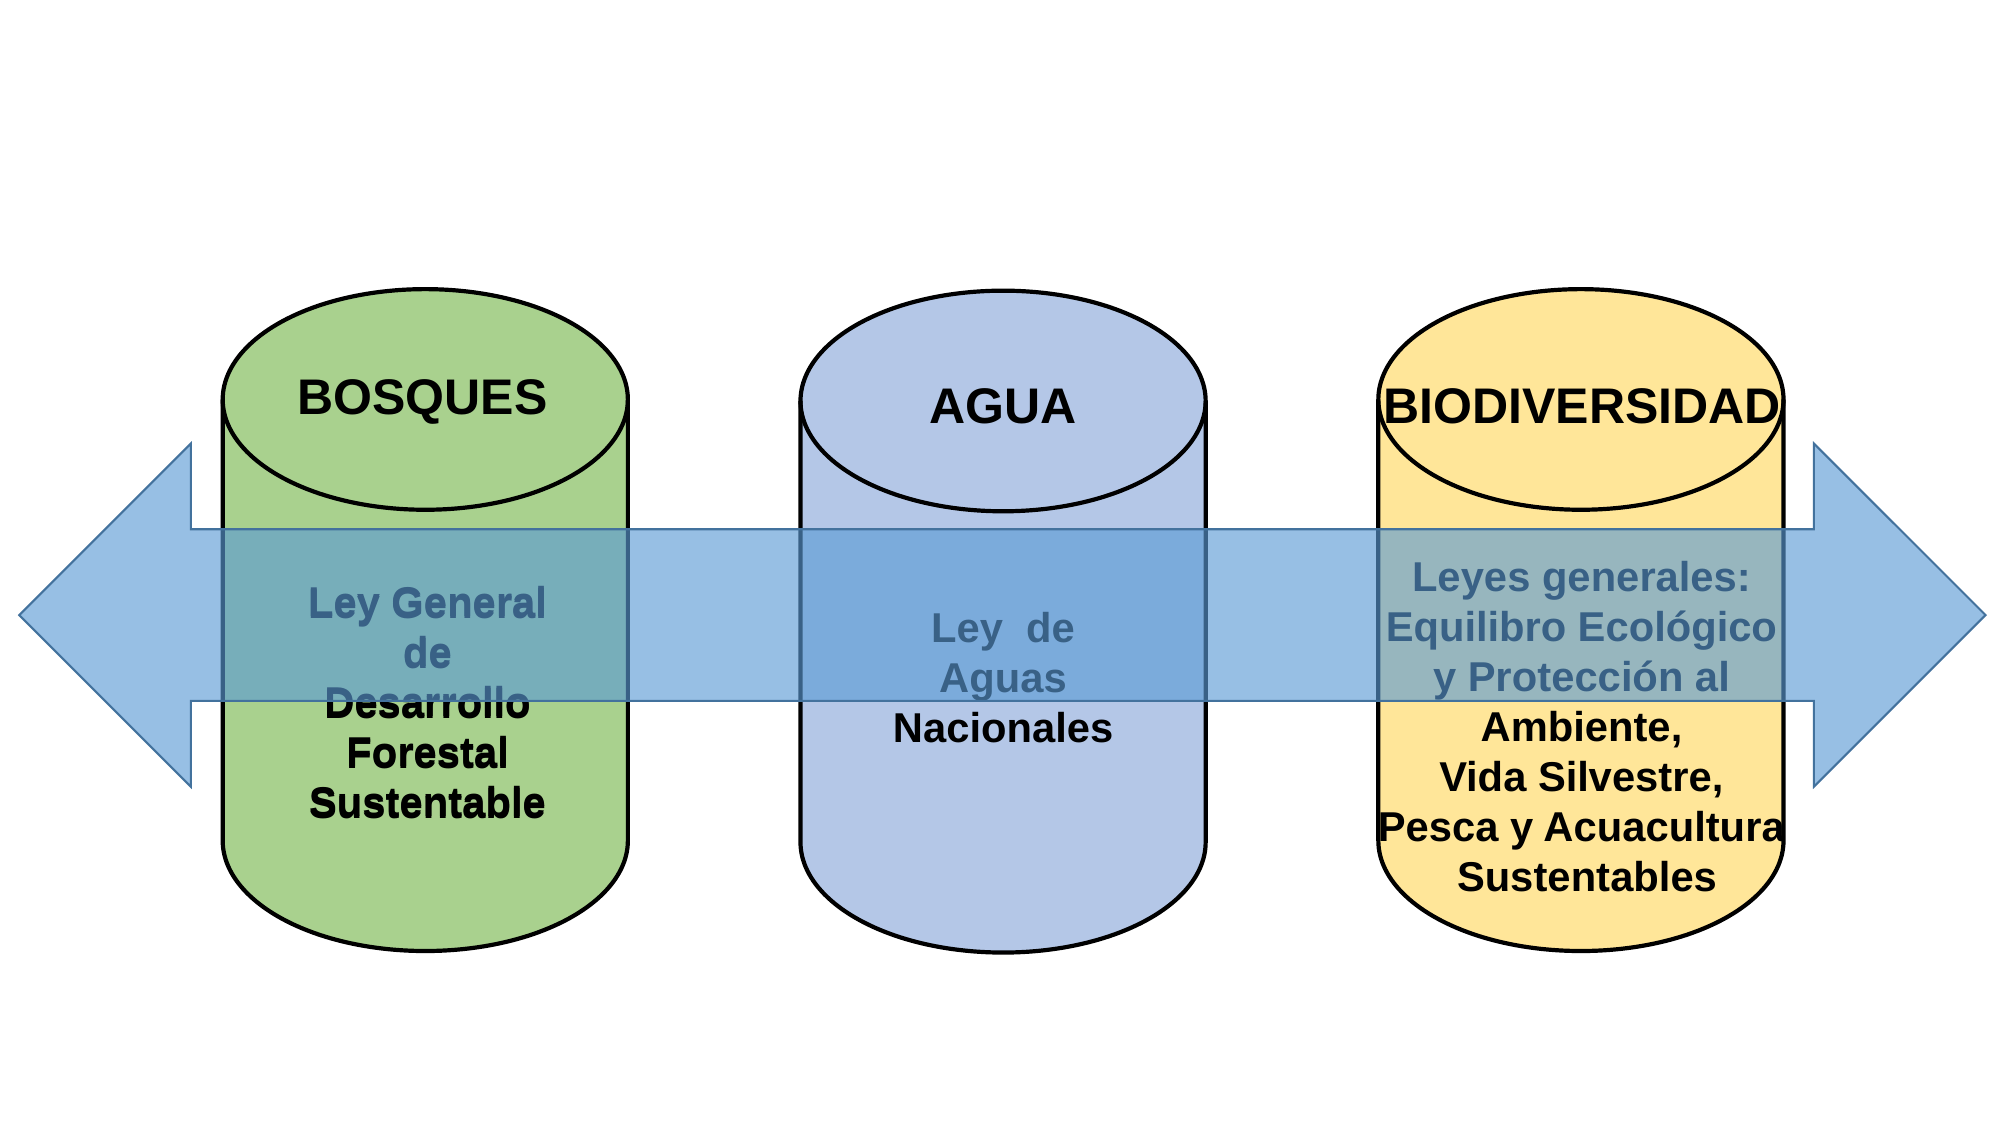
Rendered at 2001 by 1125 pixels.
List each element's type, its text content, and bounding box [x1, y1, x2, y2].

text_box [221, 288, 629, 528]
text_box [1418, 908, 1744, 953]
text_box [221, 702, 629, 953]
text_box AGUA [858, 365, 1148, 441]
text_box [799, 289, 1207, 528]
text_box [1377, 441, 1785, 528]
text_box [17, 441, 1988, 790]
text_box Leyes generales: Equilibro Ecológico y Protección al Ambiente, Vida Silvestre, Pesca y Acuacultura Sustentables [1359, 702, 1804, 908]
text_box Ley de Aguas Nacionales [858, 702, 1148, 759]
text_box [1387, 288, 1775, 365]
text_box [799, 702, 1207, 954]
text_box BIODIVERSIDAD [1369, 365, 1813, 441]
text_box BOSQUES [282, 357, 573, 432]
text_box Ley General de Desarrollo Forestal Sustentable [282, 702, 573, 835]
